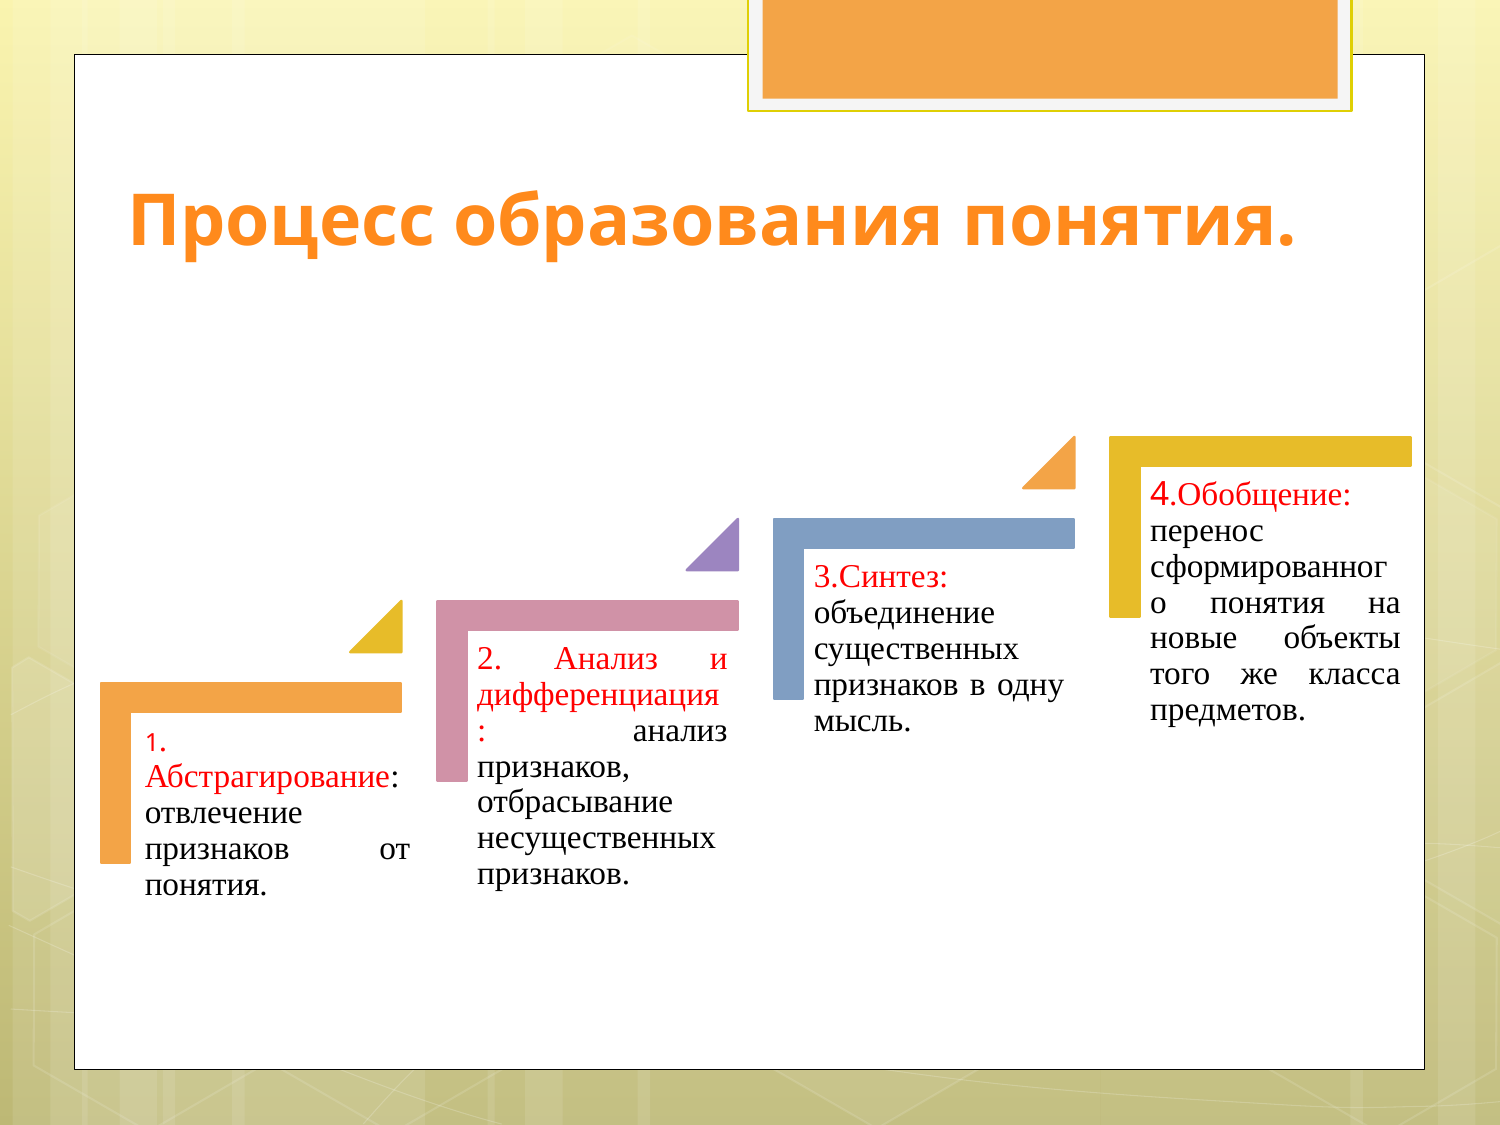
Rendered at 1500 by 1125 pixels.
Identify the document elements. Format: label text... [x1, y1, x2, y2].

title Процесс образования понятия. [112, 101, 1376, 268]
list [100, 326, 1412, 1059]
